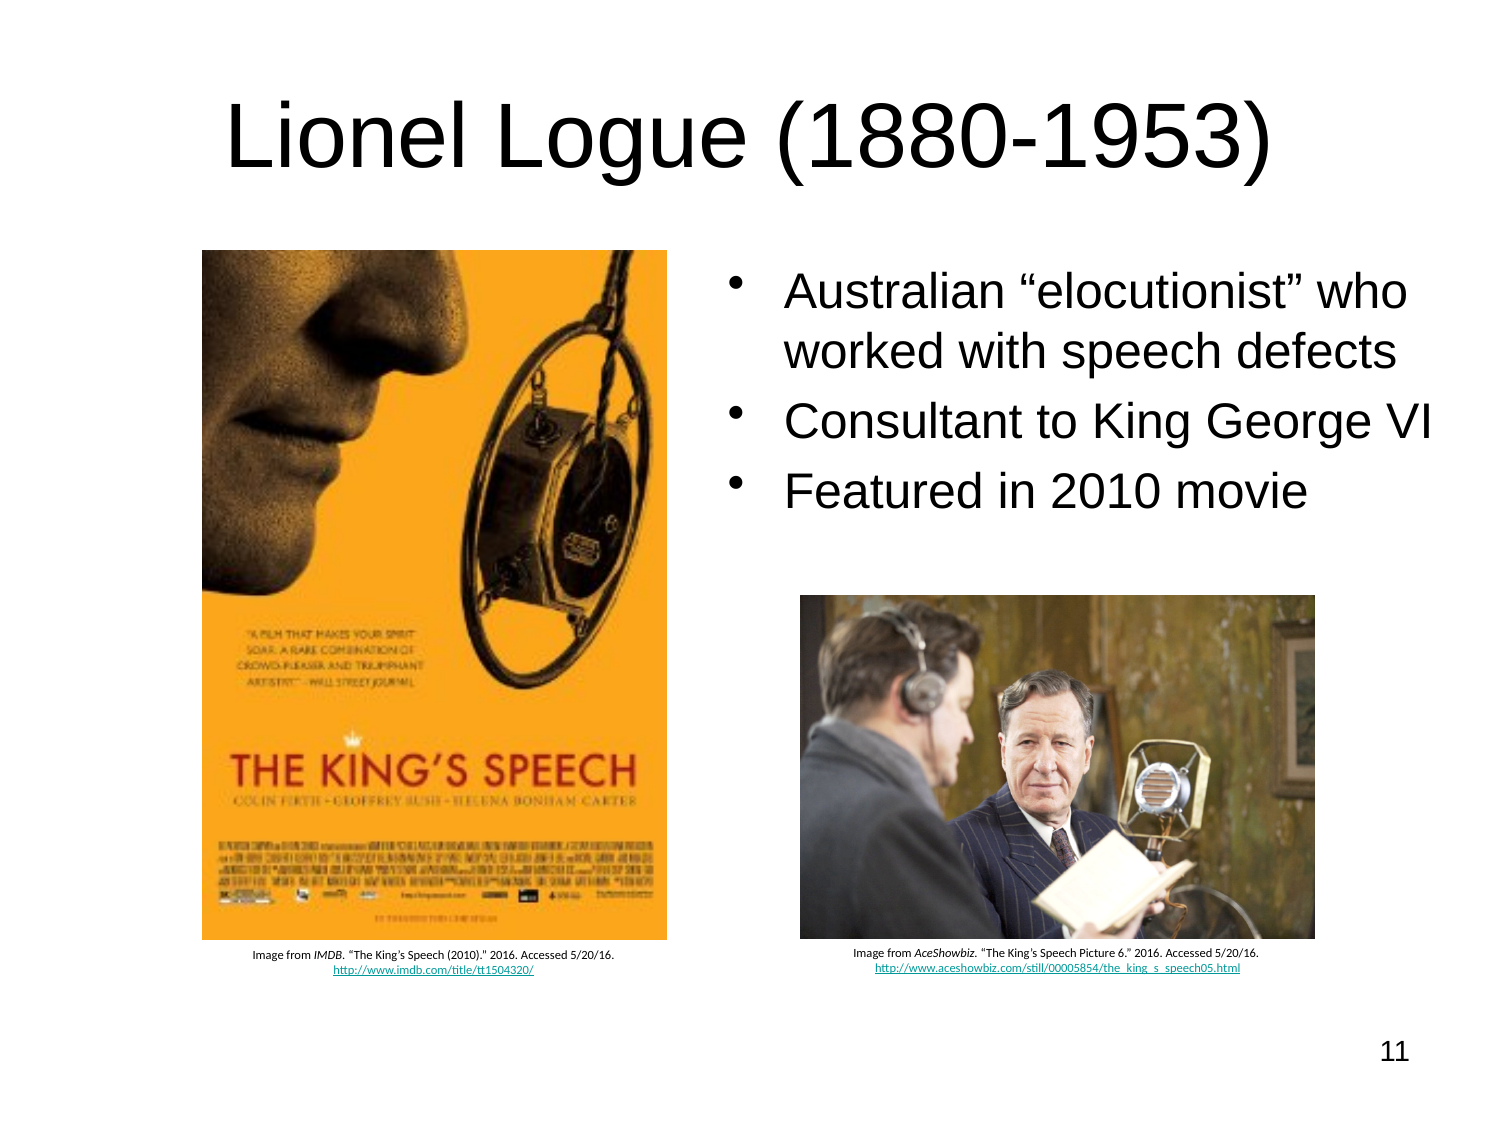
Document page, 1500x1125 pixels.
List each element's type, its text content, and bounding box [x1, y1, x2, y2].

picture [202, 250, 668, 940]
text_box Image from AceShowbiz. “The King’s Speech Picture 6.” 2016. Accessed 5/20/16. http://www.aceshowbiz.com/still/00005854/the_king_s_speech05.html [799, 946, 1315, 983]
text_box Image from IMDB. “The King’s Speech (2010).” 2016. Accessed 5/20/16. http://www.imdb.com/title/tt1504320/ [202, 947, 667, 985]
picture [799, 595, 1316, 939]
title Lionel Logue (1880-1953) [75, 37, 1425, 225]
slide_number 11 [1074, 1024, 1426, 1103]
list Australian “elocutionist” who worked with speech defects Consultant to King George VI Featured in 2010 movie [712, 251, 1450, 1005]
